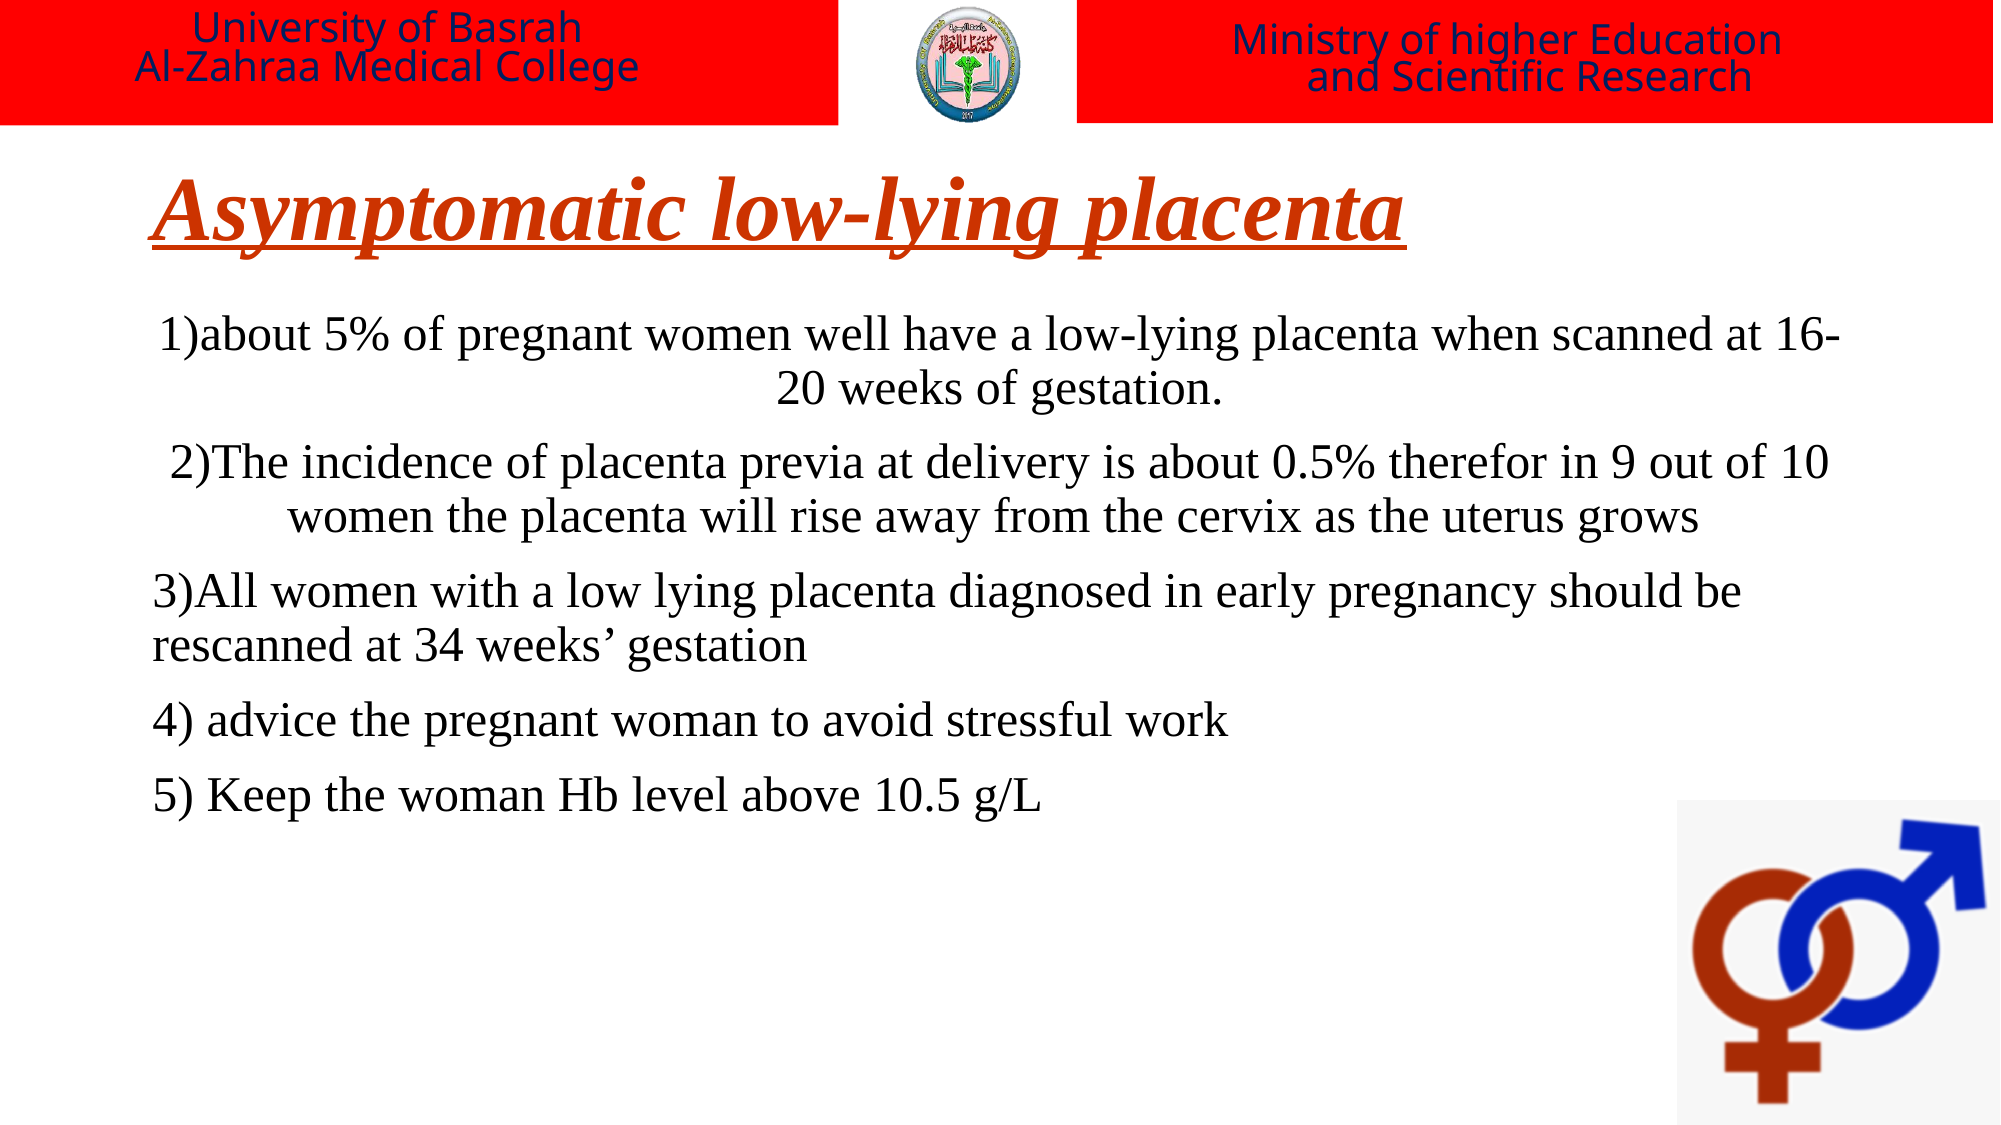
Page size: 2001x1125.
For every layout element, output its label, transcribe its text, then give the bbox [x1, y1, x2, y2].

list 1)about 5% of pregnant women well have a low-lying placenta when scanned at 16-20 weeks of gestation. 2)The incidence of placenta previa at delivery is about 0.5% therefor in 9 out of 10 women the placenta will rise away from the cervix as the uterus grows 3)All women with a low lying placenta diagnosed in early pregnancy should be rescanned at 34 weeks’ gestation 4) advice the pregnant woman to avoid stressful work 5) Keep the woman Hb level above 10.5 g/L [137, 299, 1863, 1014]
picture [1677, 800, 2000, 1125]
text_box [0, 0, 839, 126]
text_box [915, 6, 1021, 123]
text_box Ministry of higher Education and Scientific Research [1213, 20, 1811, 100]
text_box University of Basrah Al-Zahraa Medical College [99, 10, 675, 90]
text_box [1076, 0, 1993, 124]
title Asymptomatic low-lying placenta [137, 101, 1863, 299]
